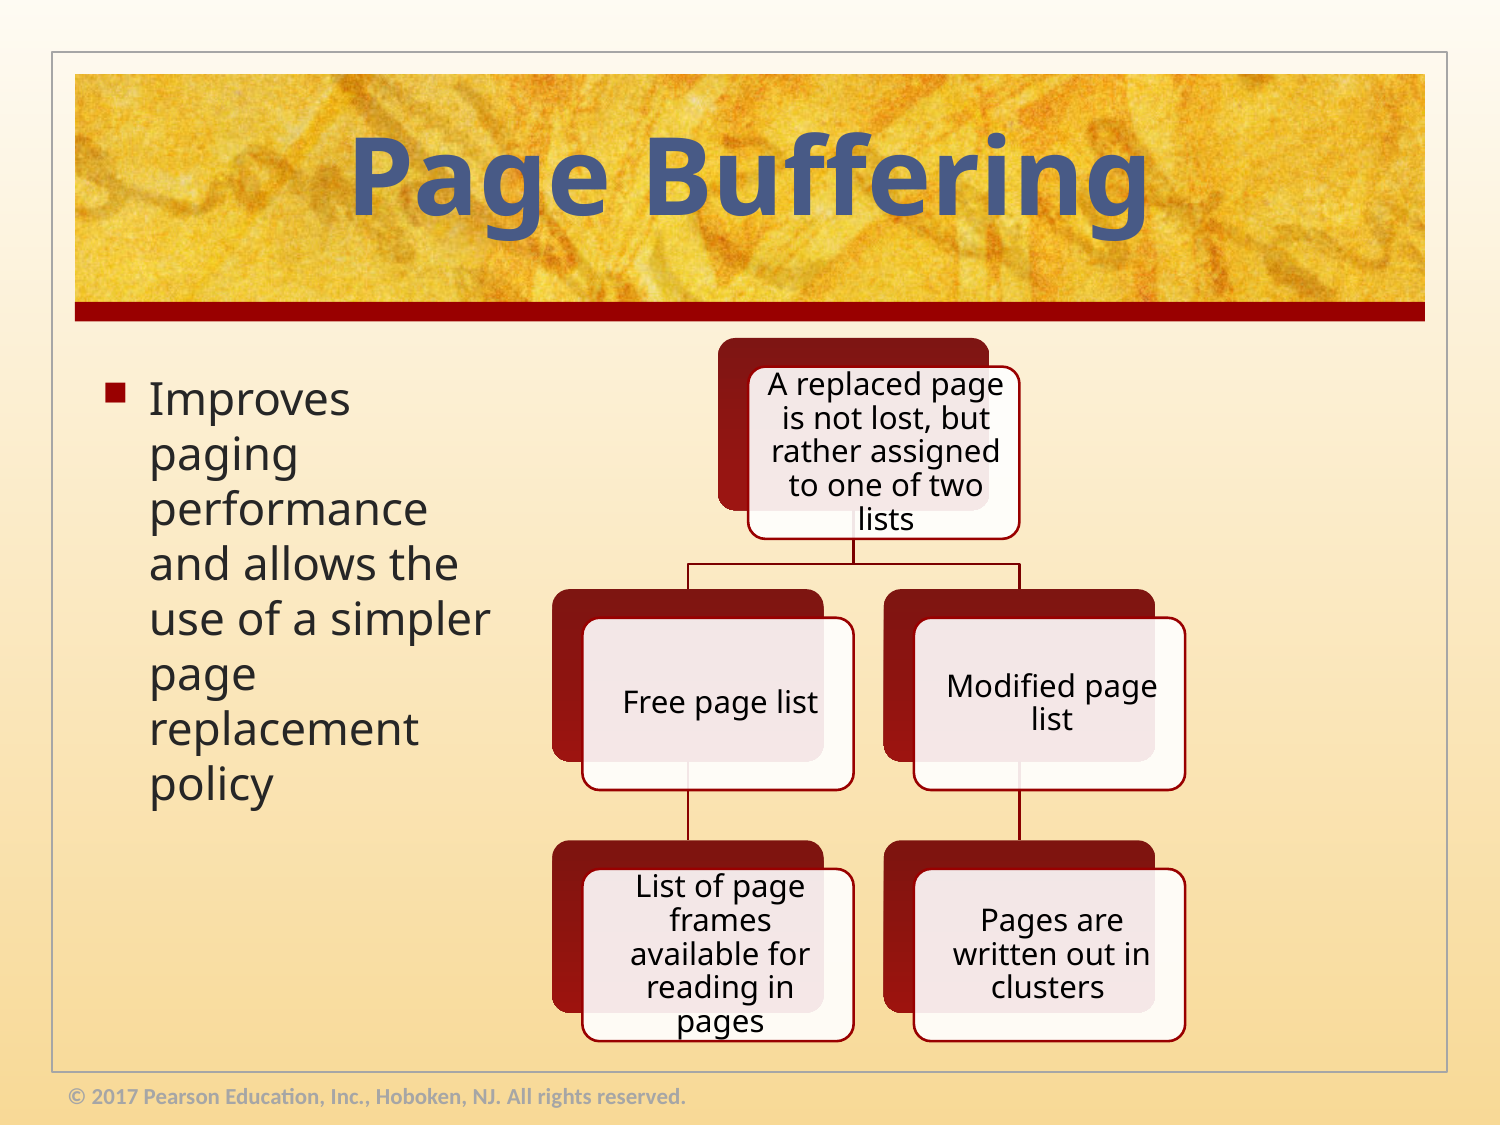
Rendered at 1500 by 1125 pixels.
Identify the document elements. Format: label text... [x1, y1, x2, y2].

title Page Buffering [108, 74, 1392, 238]
list Improves paging performance and allows the use of a simpler page replacement policy [87, 362, 286, 993]
footer © 2017 Pearson Education, Inc., Hoboken, NJ. All rights reserved. [52, 1065, 1238, 1125]
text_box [286, 336, 1451, 1043]
picture [75, 74, 1425, 301]
